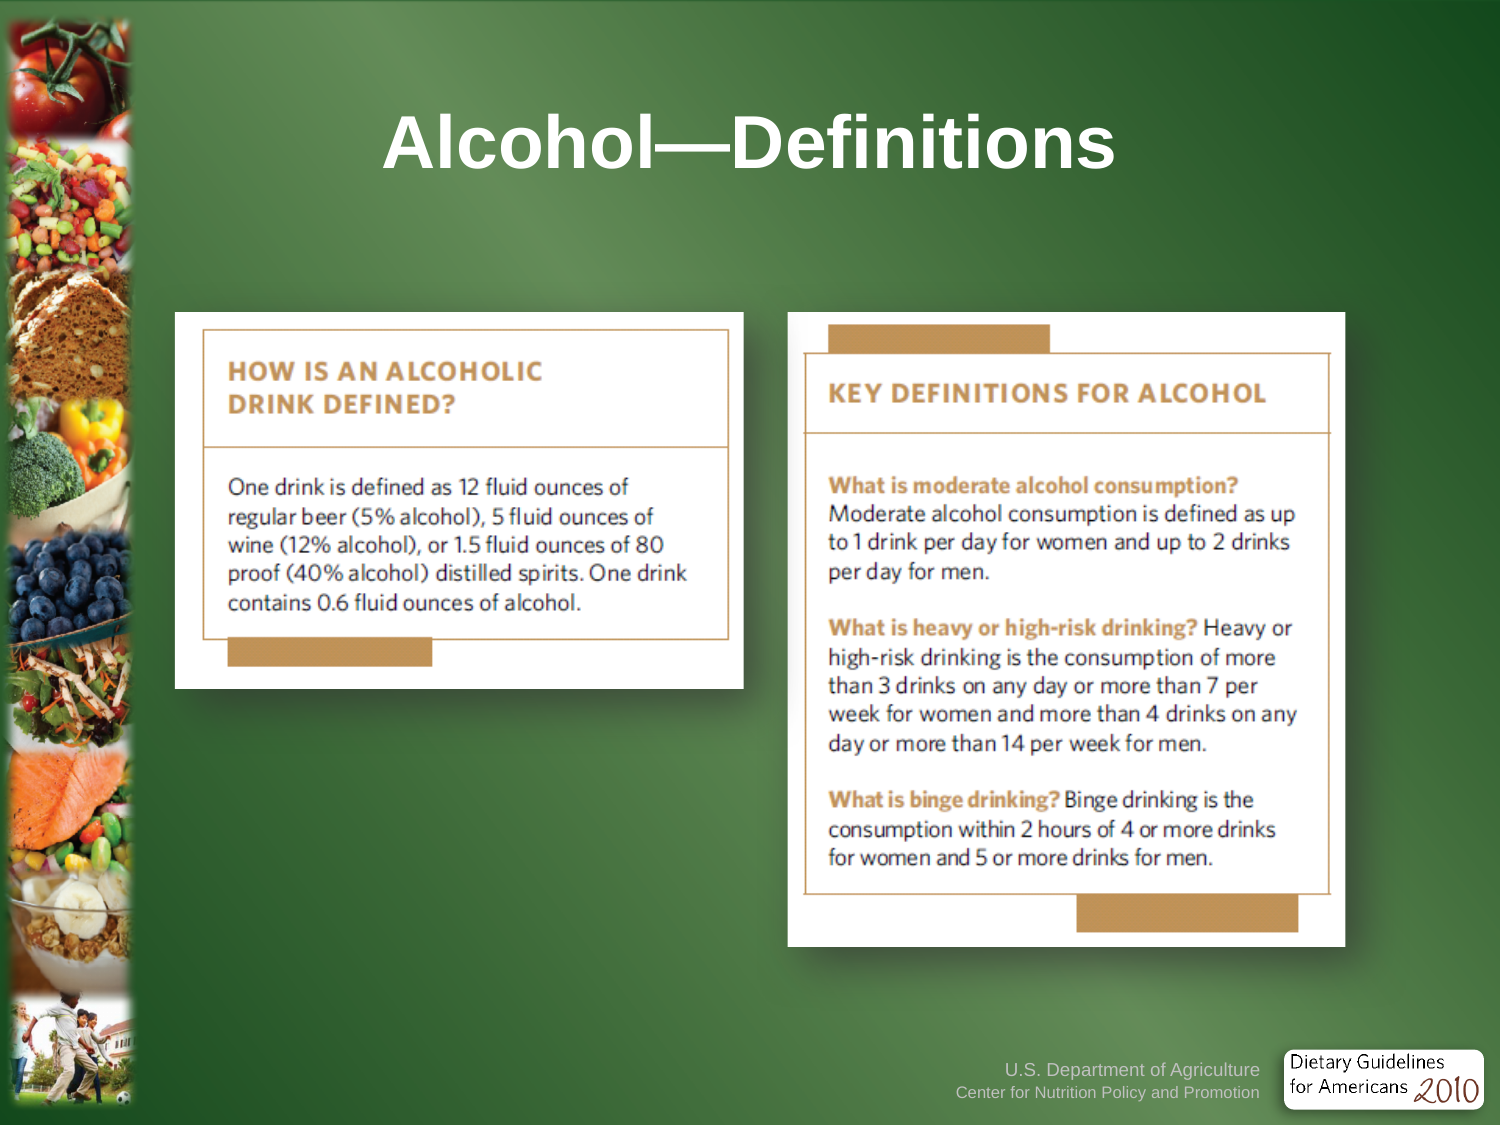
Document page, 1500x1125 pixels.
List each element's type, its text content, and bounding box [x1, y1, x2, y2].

title Alcohol—Definitions [74, 44, 1426, 233]
picture [0, 0, 1500, 1125]
